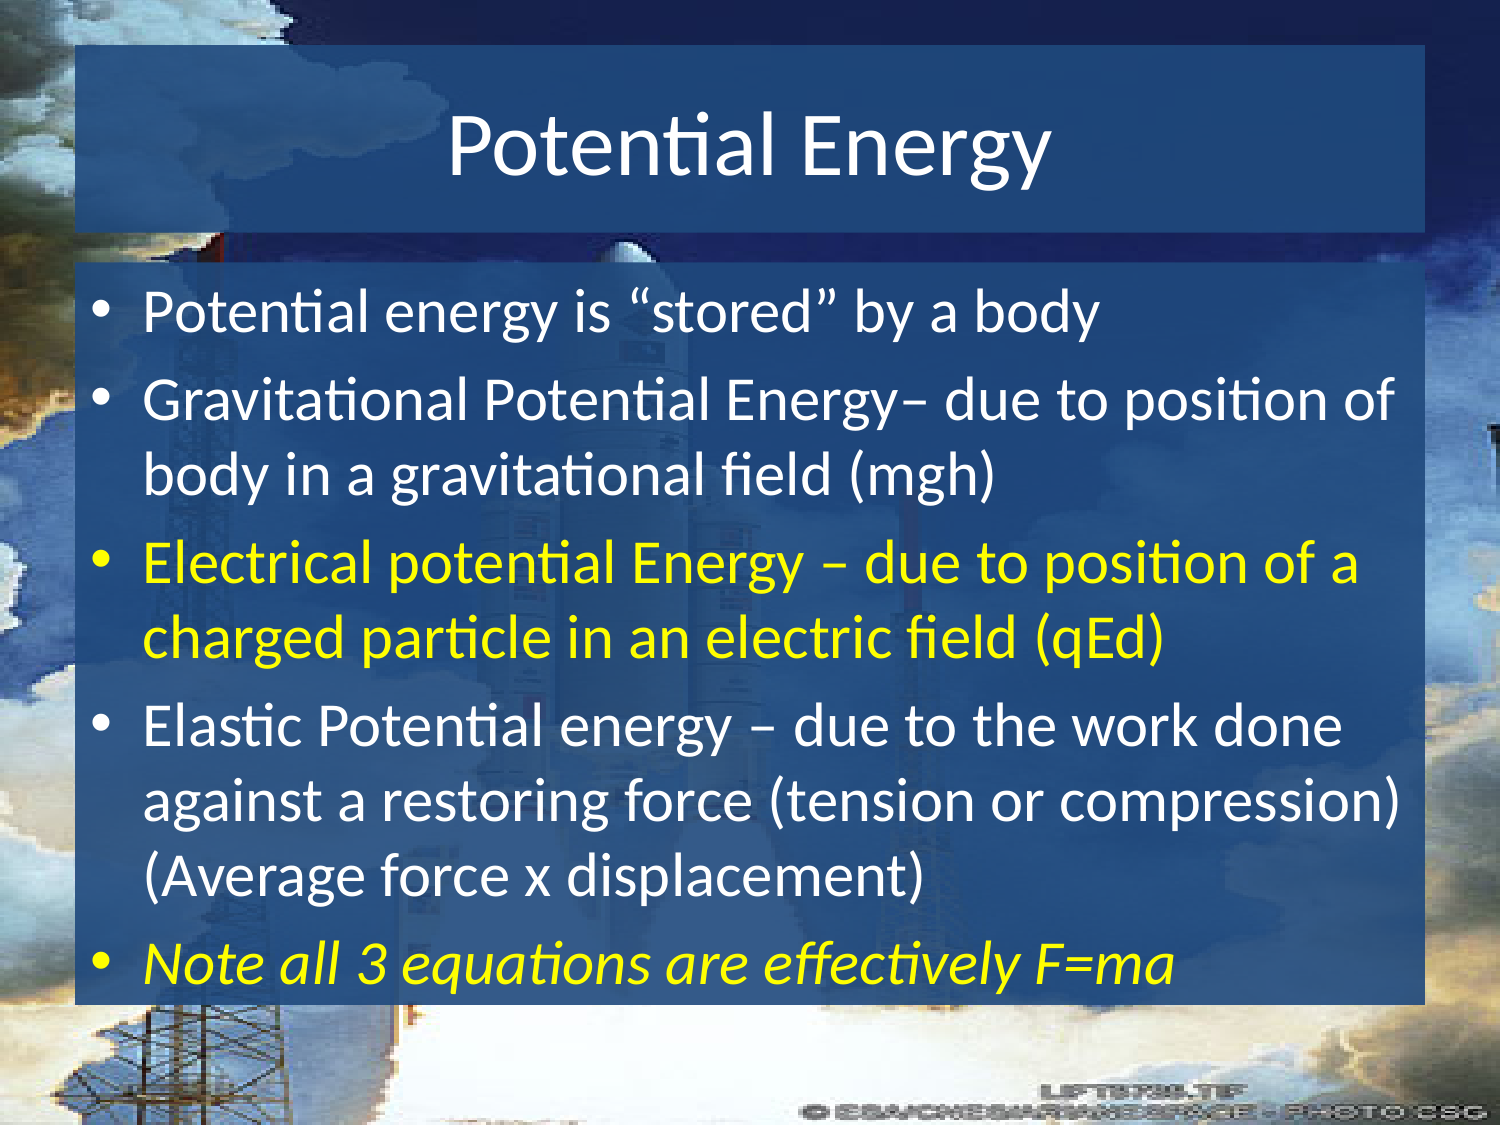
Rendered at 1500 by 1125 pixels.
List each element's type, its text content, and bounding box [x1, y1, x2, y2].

title Potential Energy [75, 45, 1425, 233]
list Potential energy is “stored” by a body Gravitational Potential Energy– due to position of body in a gravitational field (mgh) Electrical potential Energy – due to position of a charged particle in an electric field (qEd) Elastic Potential energy – due to the work done against a restoring force (tension or compression) (Average force x displacement) Note all 3 equations are effectively F=ma [75, 262, 1425, 1005]
picture [0, 0, 1500, 1125]
